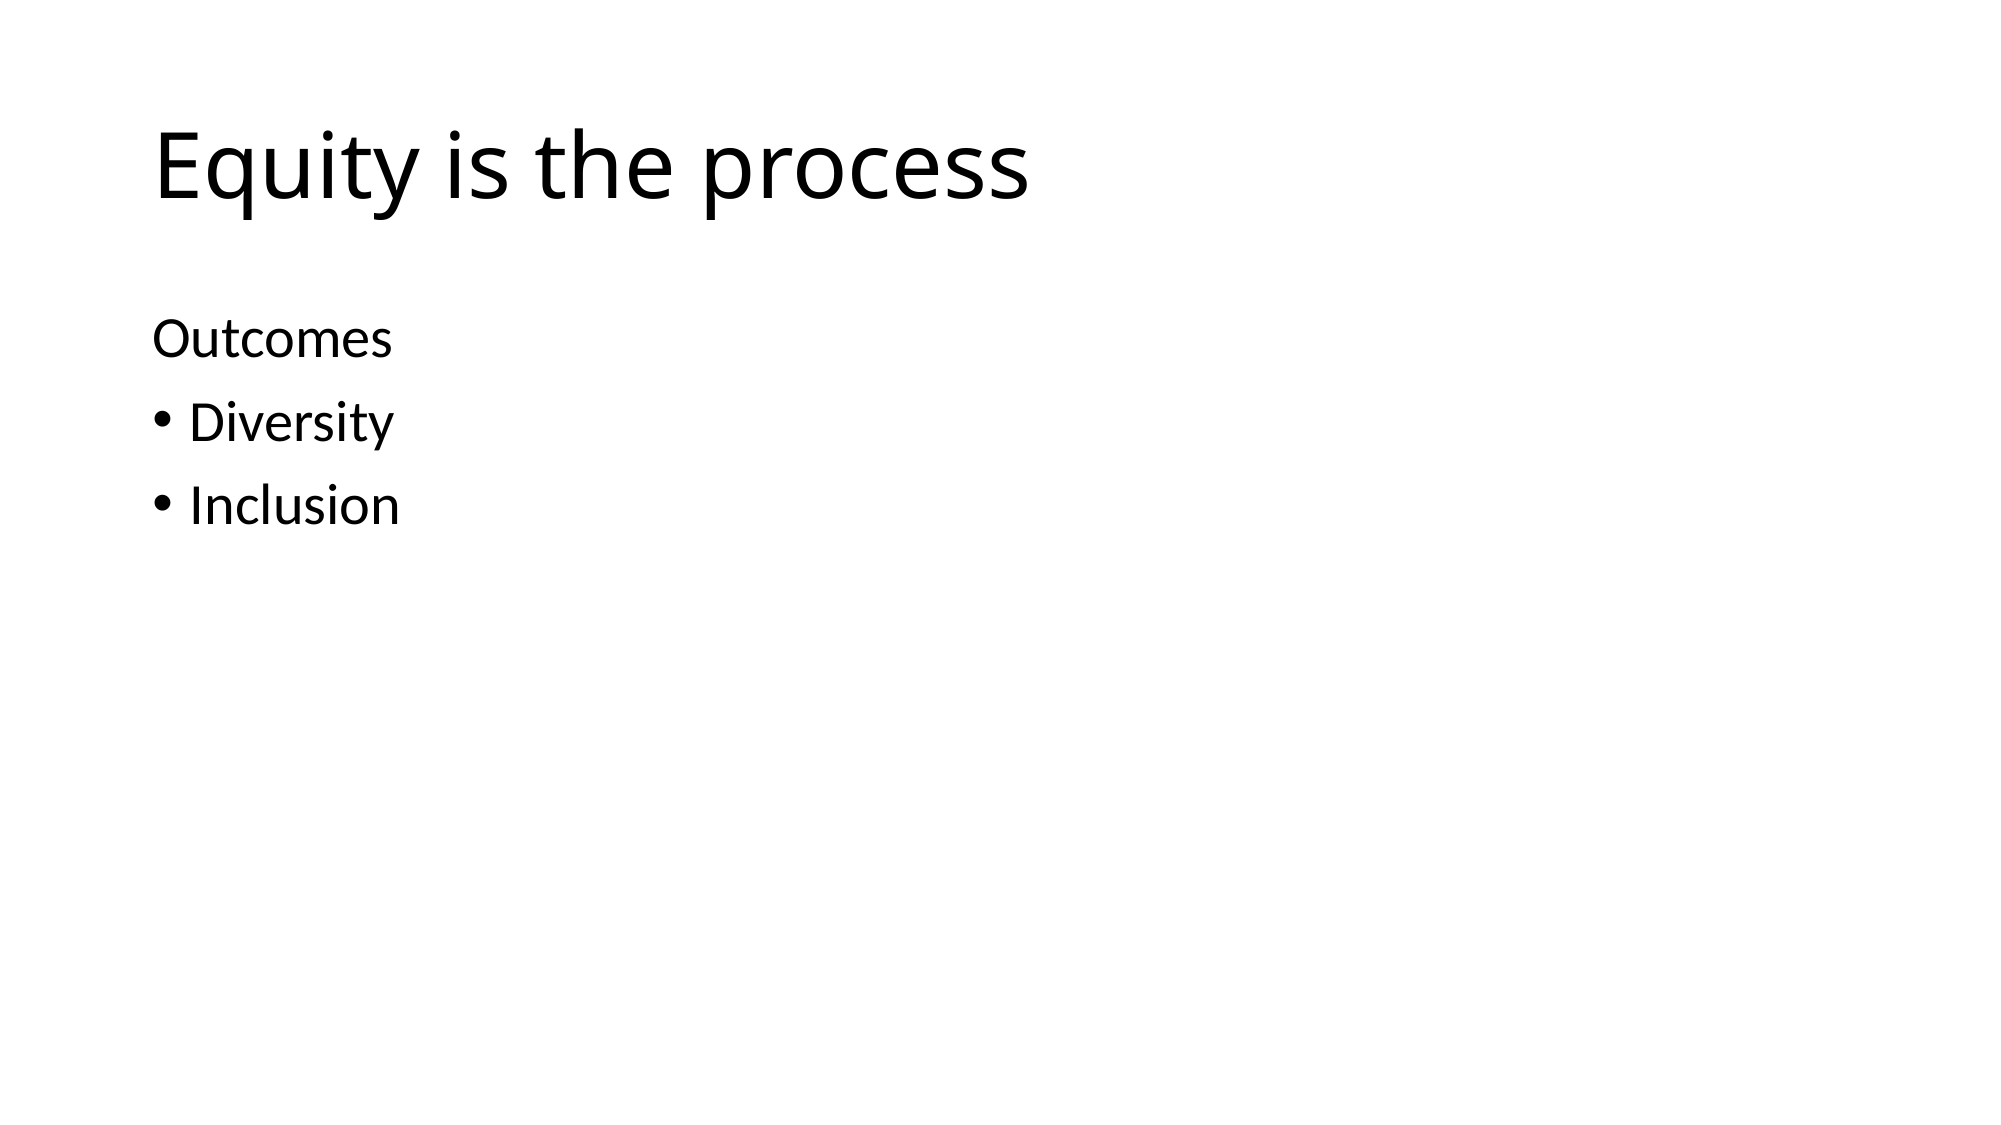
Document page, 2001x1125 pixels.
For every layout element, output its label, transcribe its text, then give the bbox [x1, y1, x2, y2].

title Equity is the process [137, 59, 1863, 278]
list Outcomes Diversity Inclusion [137, 299, 1863, 1014]
